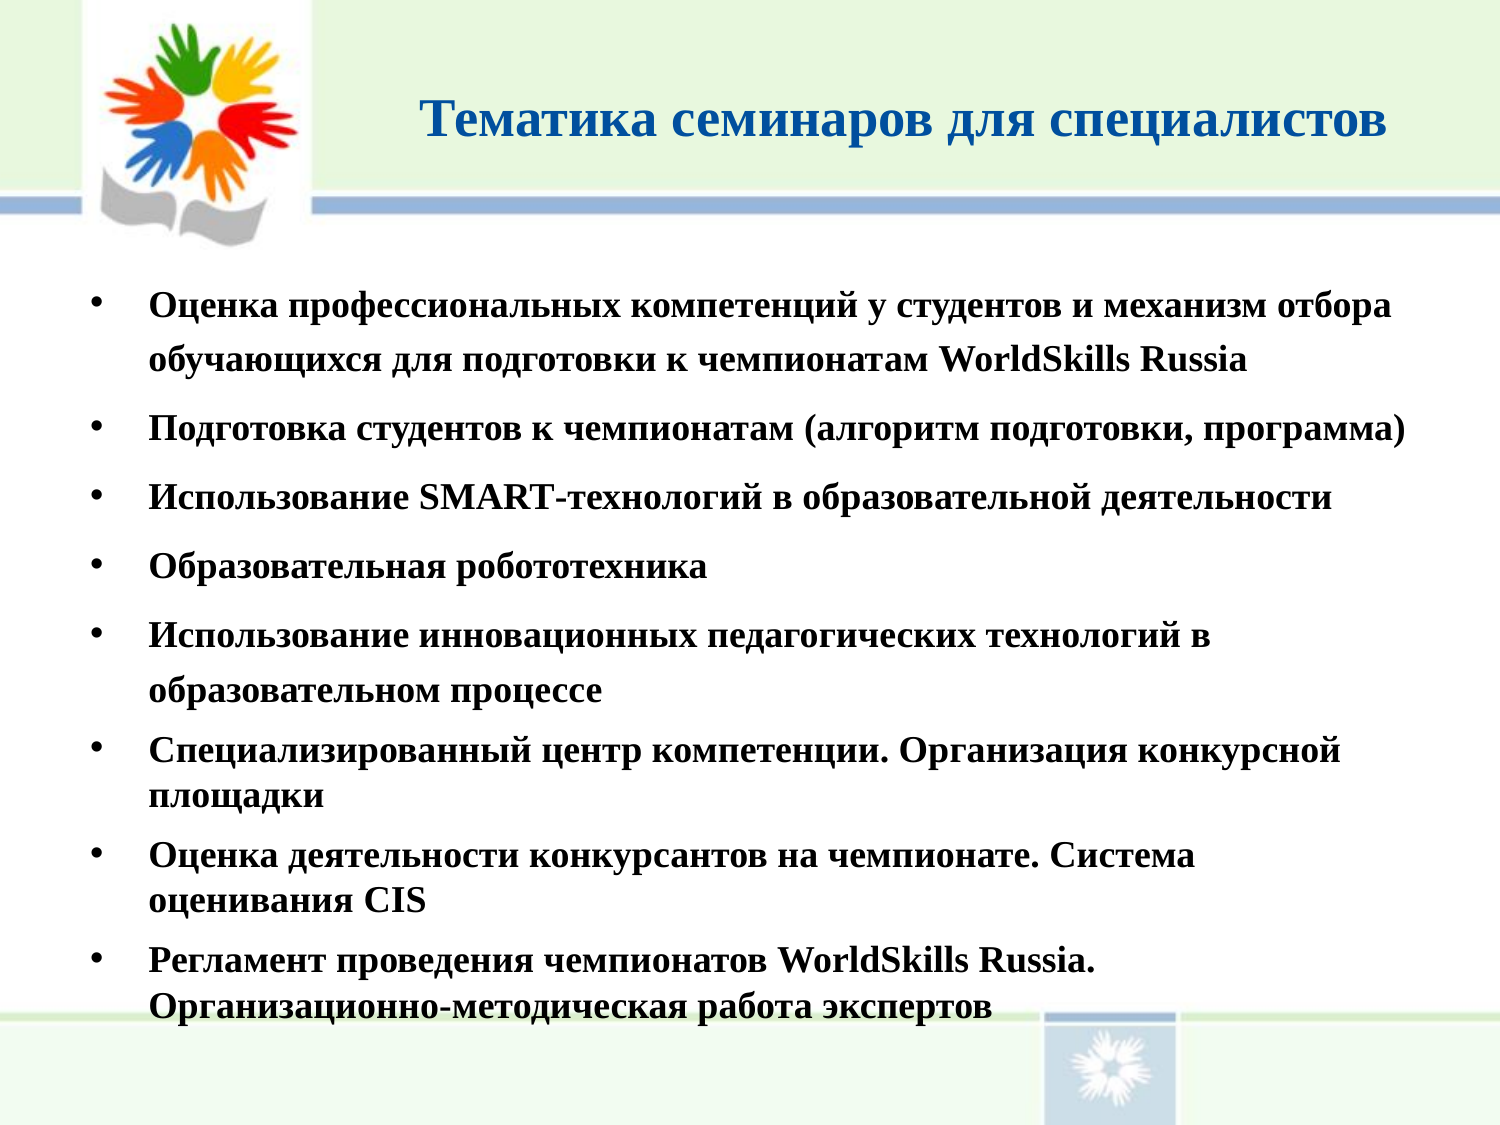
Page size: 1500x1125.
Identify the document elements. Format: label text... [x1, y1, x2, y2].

picture [0, 0, 1500, 1125]
list Оценка профессиональных компетенций у студентов и механизм отбора обучающихся для подготовки к чемпионатам WorldSkills Russia Подготовка студентов к чемпионатам (алгоритм подготовки, программа) Использование SMART-технологий в образовательной деятельности Образовательная робототехника Использование инновационных педагогических технологий в образовательном процессе Специализированный центр компетенции. Организация конкурсной площадки Оценка деятельности конкурсантов на чемпионате. Система оценивания CIS Регламент проведения чемпионатов WorldSkills Russia. Организационно-методическая работа экспертов [75, 262, 1425, 1059]
title Тематика семинаров для специалистов [383, 45, 1425, 185]
